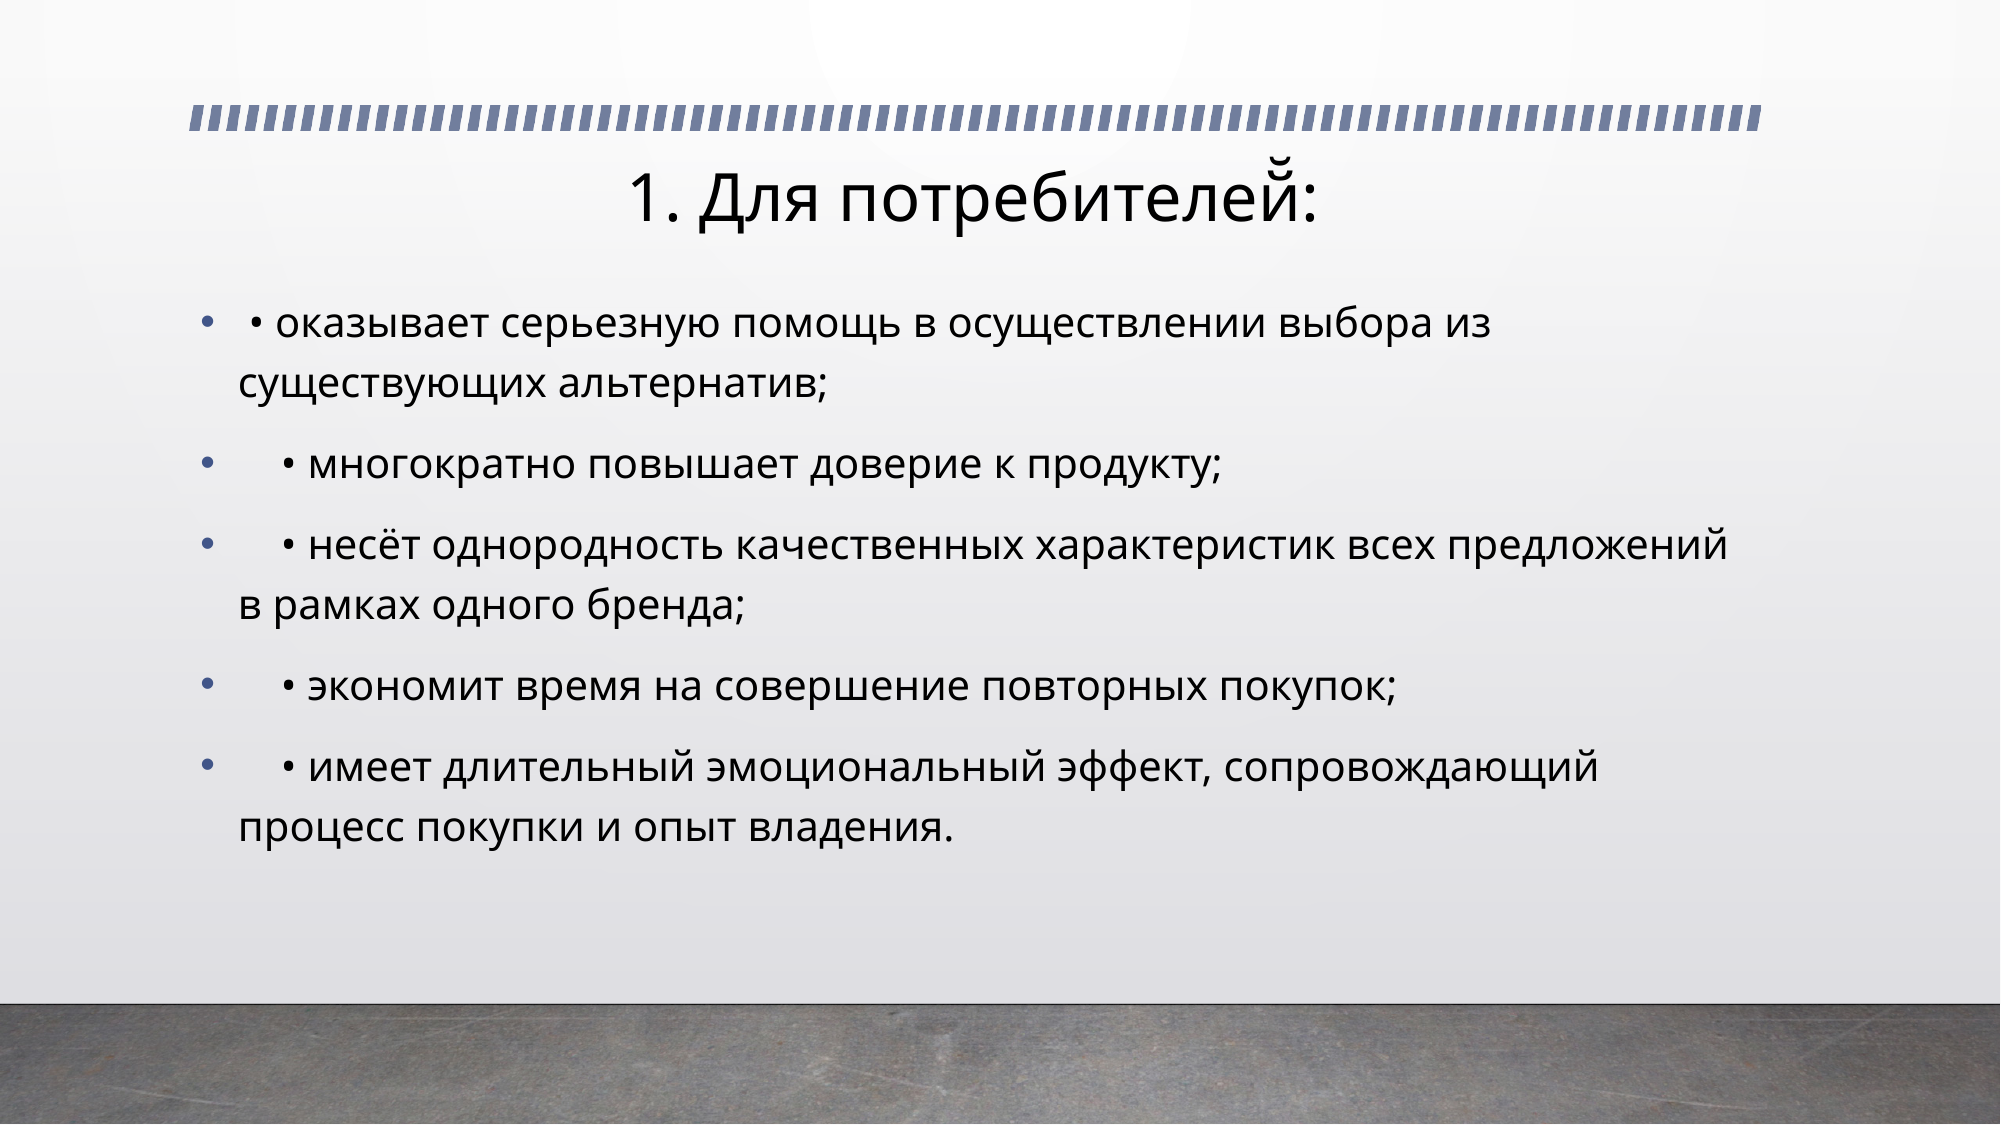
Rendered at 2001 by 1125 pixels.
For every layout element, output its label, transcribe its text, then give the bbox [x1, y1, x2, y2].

title 1. Для потребителей̆: [185, 156, 1761, 278]
list • оказывает серьезную помощь в осуществлении выбора из существующих альтернатив; • многократно повышает доверие к продукту; • несёт однородность качественных характеристик всех предложений в рамках одного бренда; • экономит время на совершение повторных покупок; • имеет длительный эмоциональный эффект, сопровождающий процесс покупки и опыт владения. [185, 278, 1761, 897]
picture [0, 1004, 2000, 1124]
